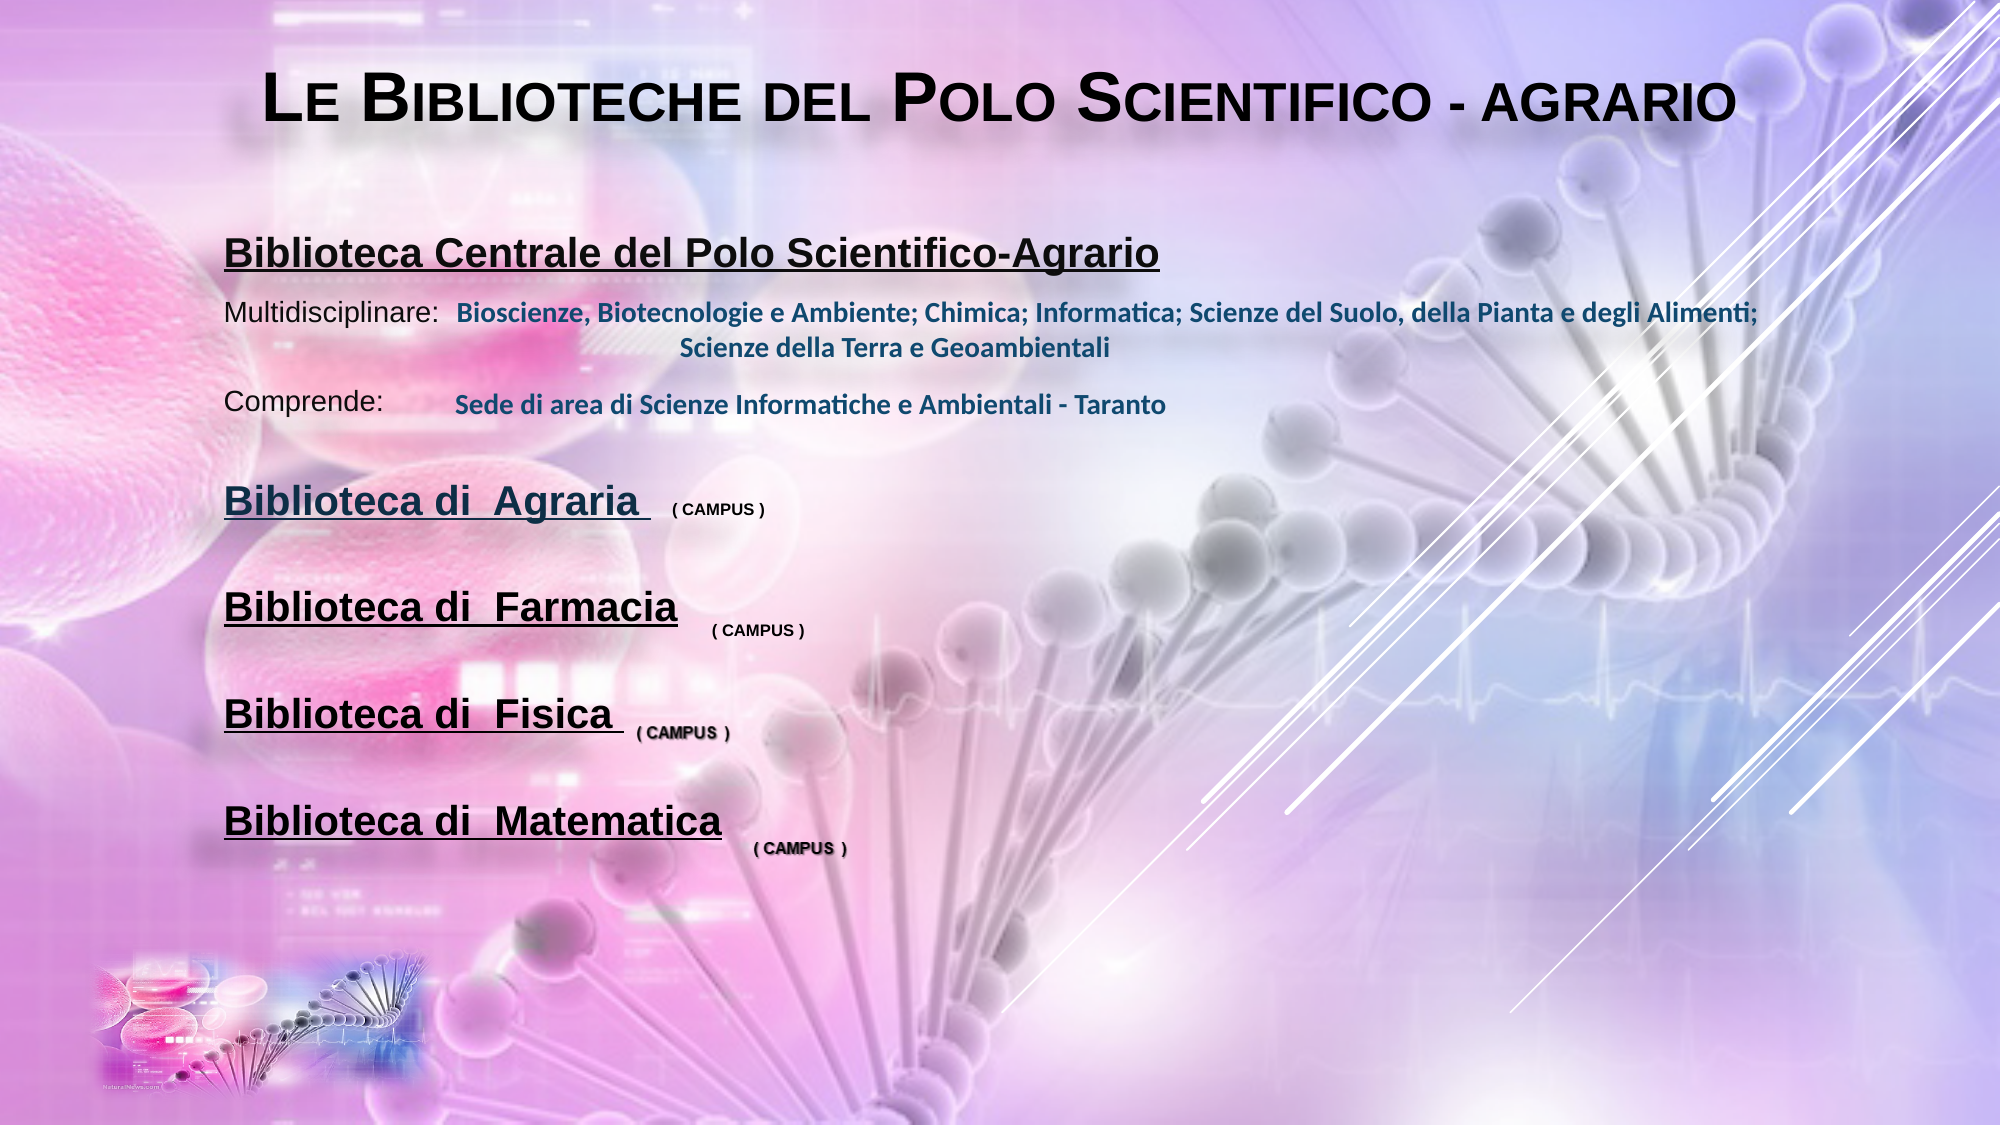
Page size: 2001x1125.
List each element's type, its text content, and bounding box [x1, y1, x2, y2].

picture [742, 831, 860, 872]
picture [84, 942, 439, 1102]
text_box ( CAMPUS ) [697, 612, 1700, 648]
title LE BIBLIOTECHE DEL POLO SCIENTIFICO - Agrario [208, 25, 1792, 143]
text_box Sede di area di Scienze Informatiche e Ambientali - Taranto [420, 377, 1423, 428]
subtitle Biblioteca Centrale del Polo Scientifico-Agrario Multidisciplinare: Bioscienze, Biotecnologie e Ambiente; Chimica; Informatica; Scienze del Suolo, della Pianta e degli Alimenti; Scienze della Terra e Geoambientali Comprende: Biblioteca di Agraria ( CAMPUS ) Biblioteca di Farmacia Biblioteca di Fisica Biblioteca di Matematica [208, 217, 1792, 908]
picture [625, 716, 743, 757]
